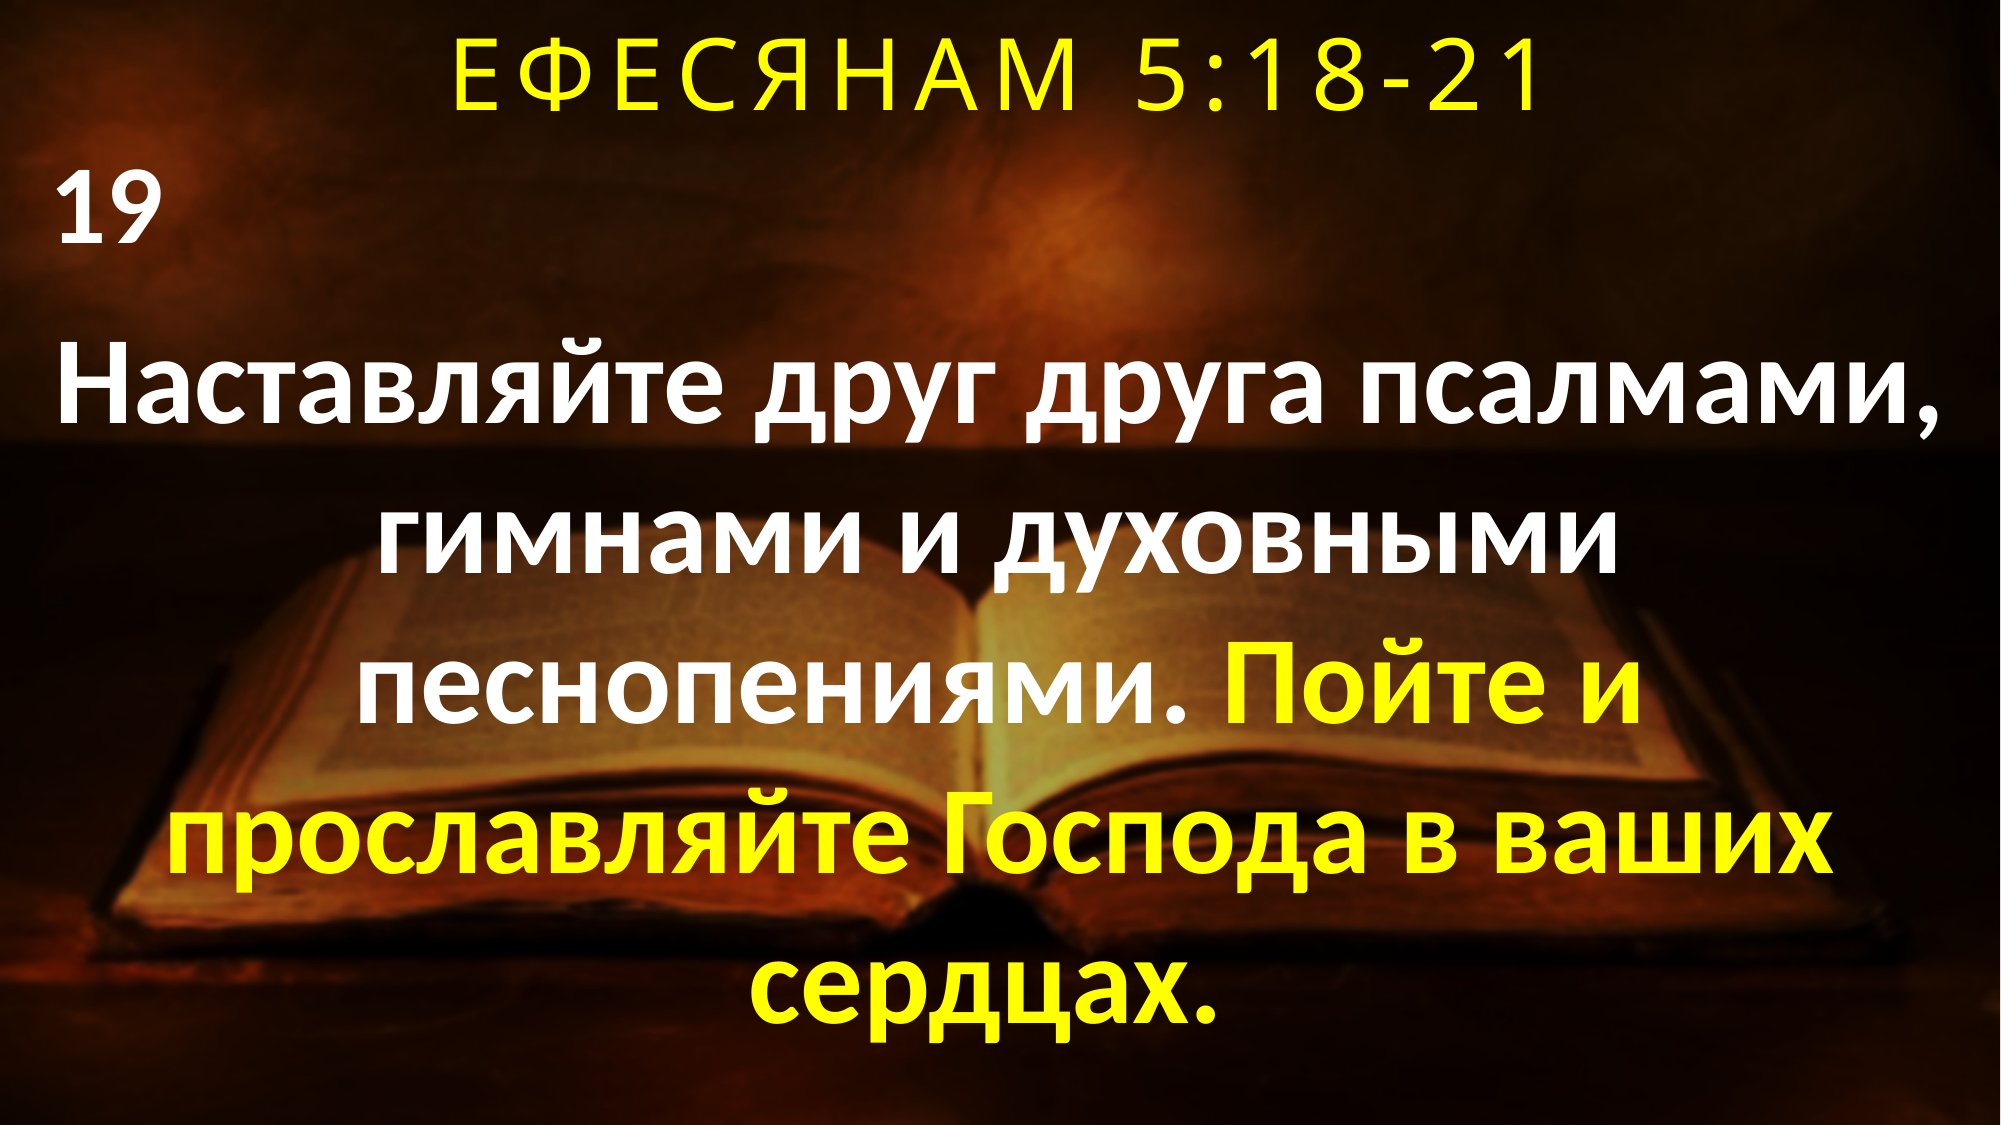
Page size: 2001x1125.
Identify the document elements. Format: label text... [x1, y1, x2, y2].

picture [0, 0, 2001, 1125]
text_box 19 [27, 123, 186, 274]
text_box Наставляйте друг друга псалмами, гимнами и духовными песнопениями. Пойте и прославляйте Господа в ваших сердцах. [0, 291, 2000, 1057]
text_box ЕФЕСЯНАМ 5:18-21 [432, 2, 1569, 138]
